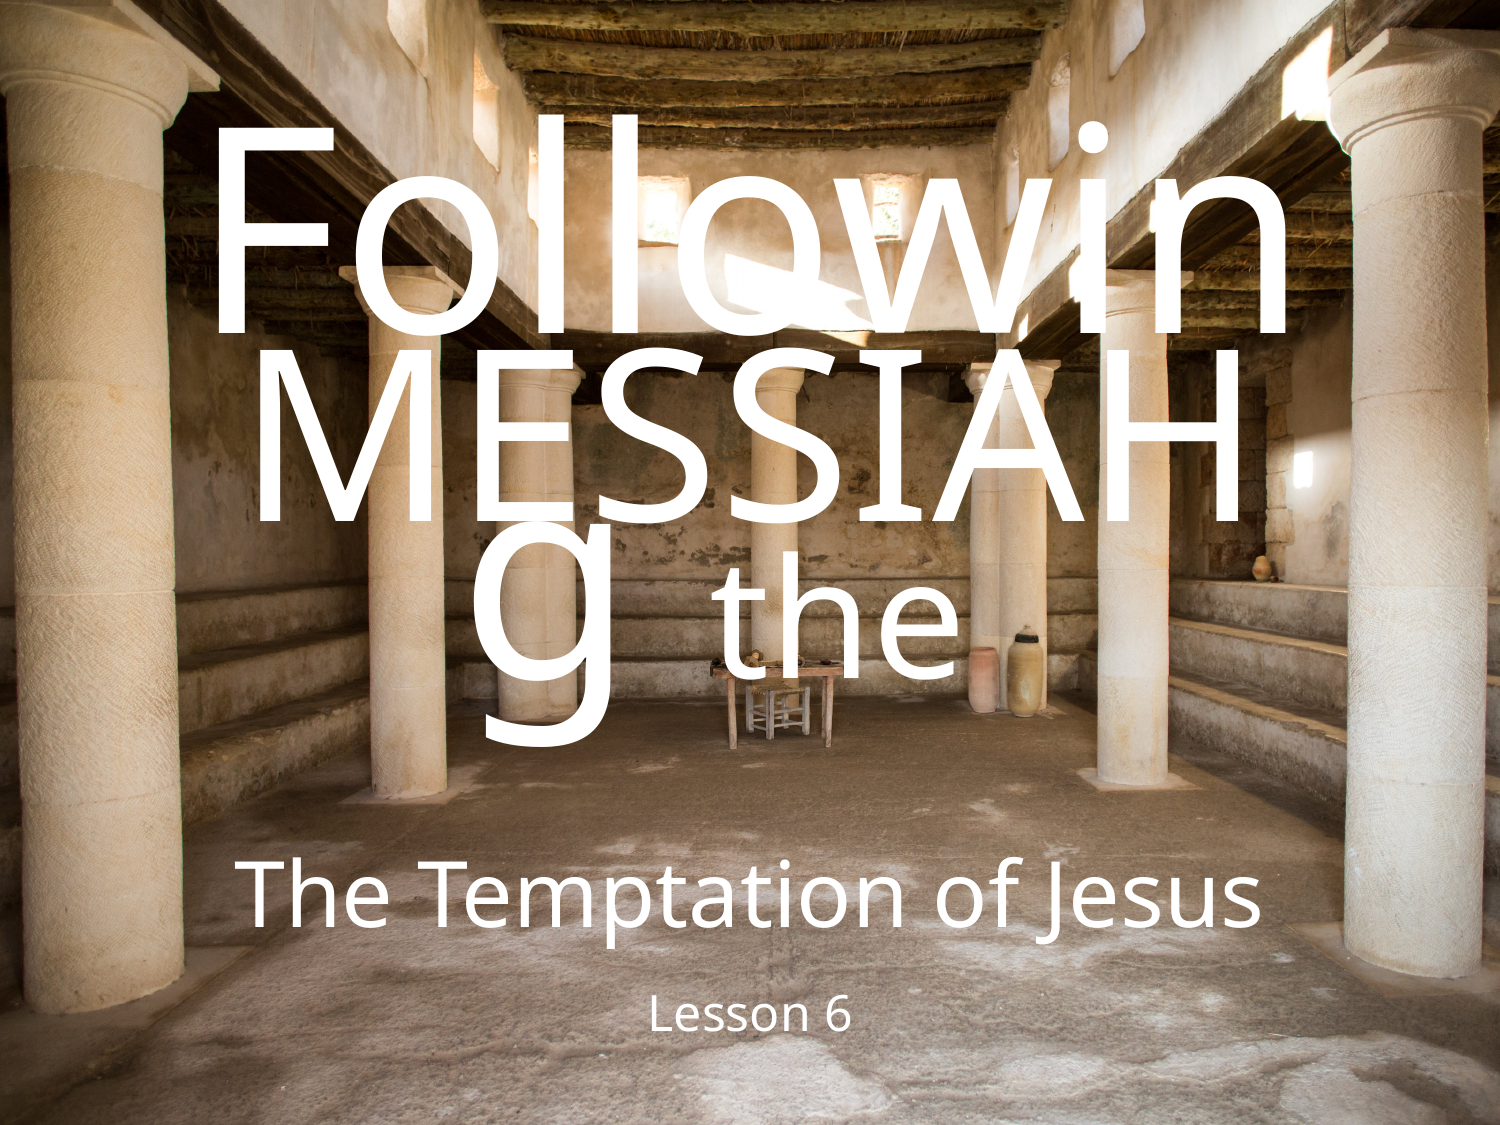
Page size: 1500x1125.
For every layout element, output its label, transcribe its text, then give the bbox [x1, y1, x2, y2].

text_box Messiah [79, 274, 1421, 577]
text_box Lesson 6 [533, 974, 967, 1049]
text_box Following the [90, 577, 1410, 744]
picture [0, 0, 1500, 1125]
text_box Following the [90, 39, 1410, 274]
text_box The Temptation of Jesus [162, 828, 1338, 954]
